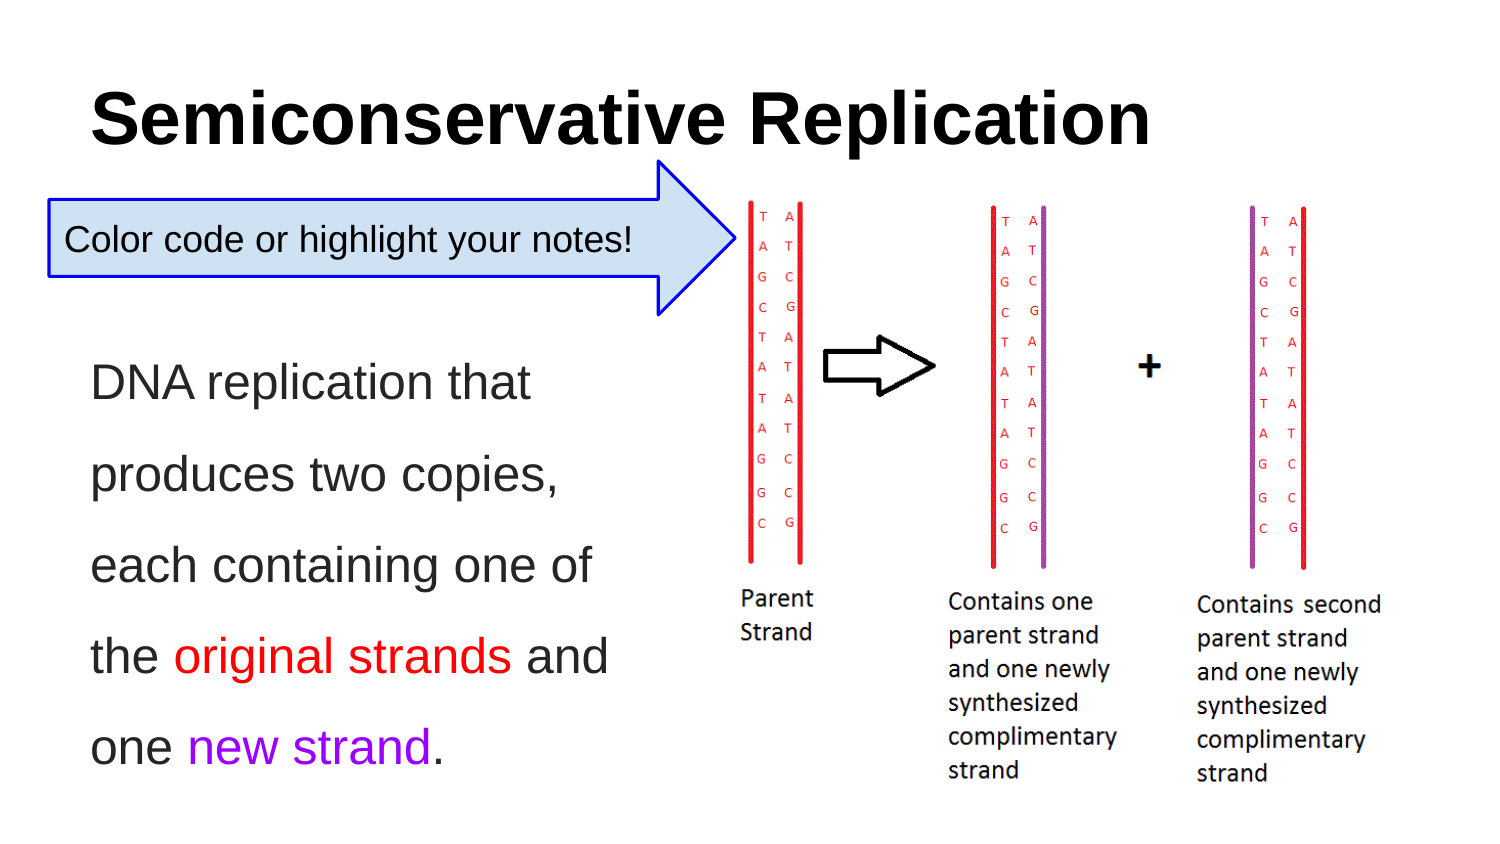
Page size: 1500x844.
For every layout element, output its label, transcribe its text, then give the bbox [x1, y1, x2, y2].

text_box Color code or highlight your notes! [48, 160, 681, 315]
list DNA replication that produces two copies, each containing one of the original strands and one new strand. [75, 303, 631, 808]
title Semiconservative Replication [75, 33, 1425, 175]
picture [687, 174, 1473, 803]
